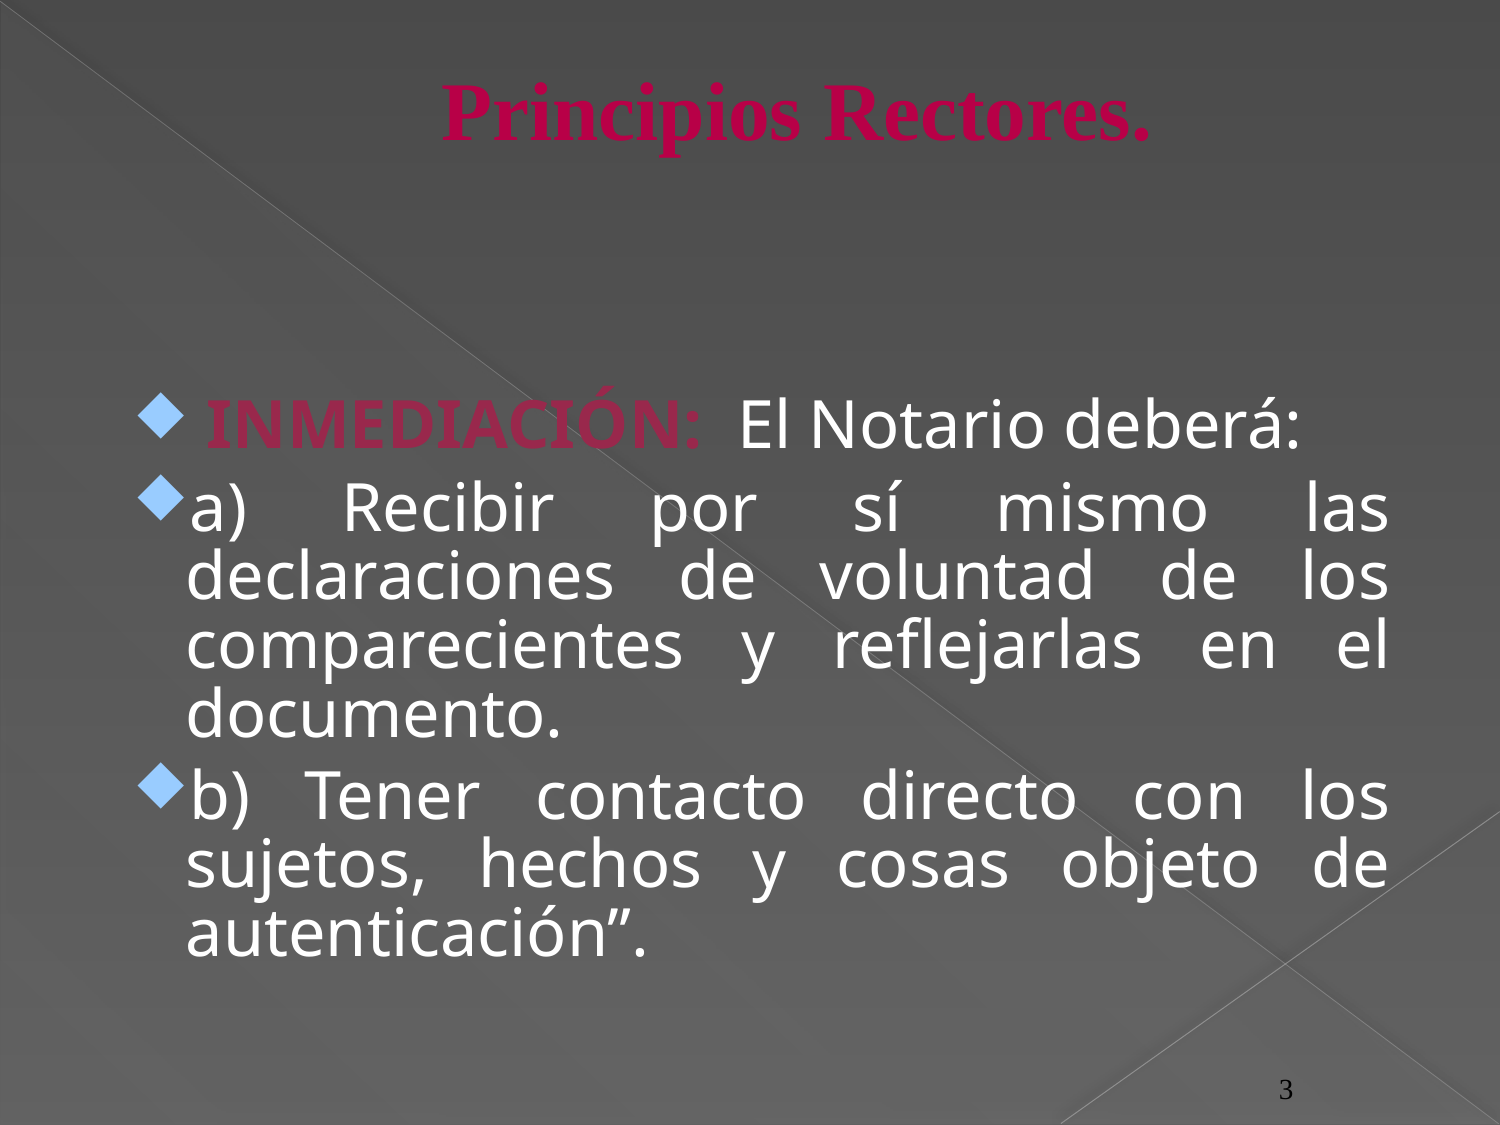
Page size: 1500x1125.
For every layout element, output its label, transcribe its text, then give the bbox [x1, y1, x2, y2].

title Principios Rectores. [347, 0, 1474, 216]
slide_number 3 [1245, 1063, 1328, 1113]
list INMEDIACIÓN: El Notario deberá: a) Recibir por sí mismo las declaraciones de voluntad de los comparecientes y reflejarlas en el documento. b) Tener contacto directo con los sujetos, hechos y cosas objeto de autenticación”. [118, 293, 1407, 1034]
